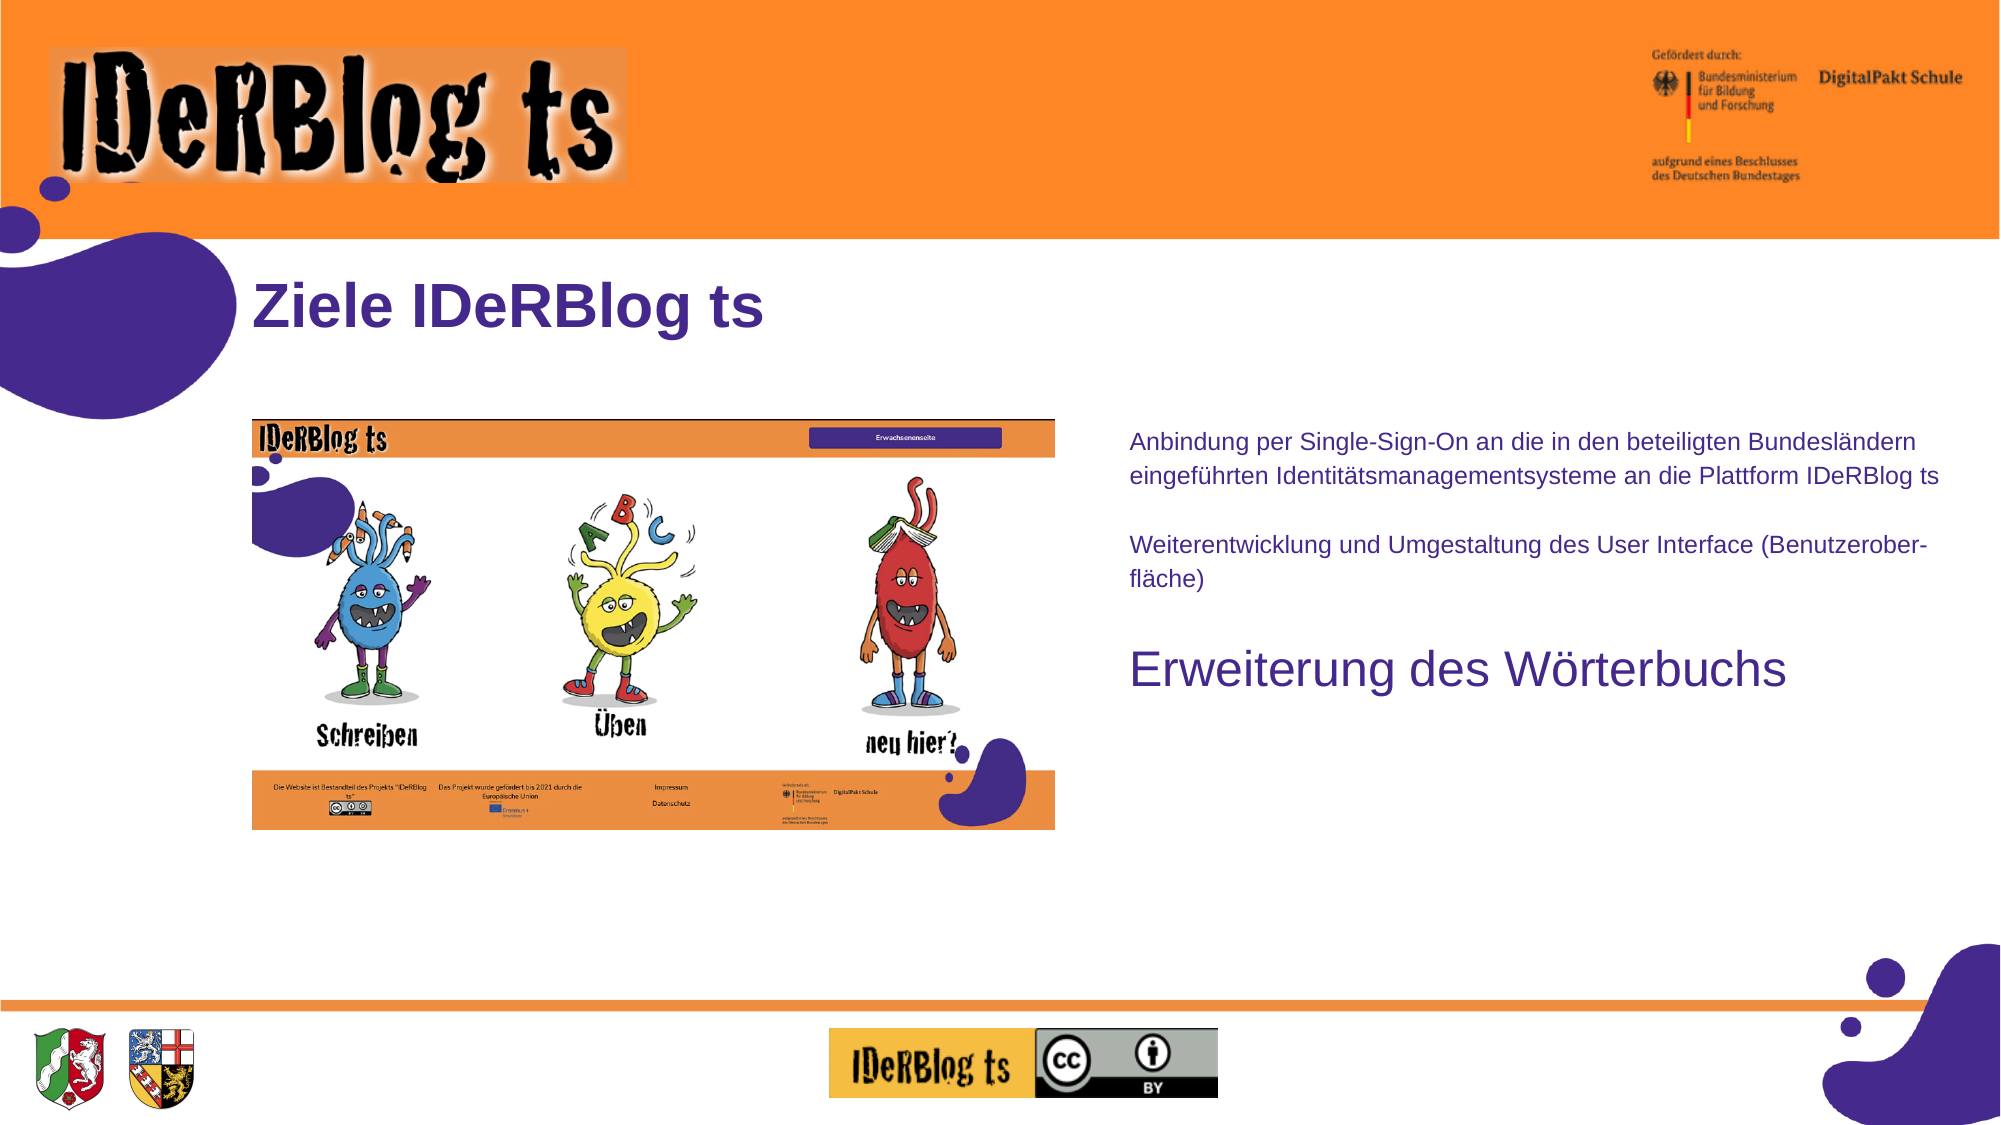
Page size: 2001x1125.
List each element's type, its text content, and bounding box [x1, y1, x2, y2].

text_box Anbindung per Single-Sign-On an die in den beteiligten Bundesländern eingeführten Identitätsmanagementsysteme an die Plattform IDeRBlog ts Weiterentwicklung und Umgestaltung des User Interface (Benutzerober-fläche) Erweiterung des Wörterbuchs [1122, 413, 1991, 704]
picture [1652, 47, 1964, 183]
title Ziele IDeRBlog ts [251, 269, 1119, 395]
picture [829, 1028, 1218, 1098]
picture [128, 1029, 195, 1111]
picture [251, 419, 1055, 831]
picture [1821, 942, 2001, 1125]
picture [0, 47, 627, 423]
picture [34, 1028, 106, 1111]
